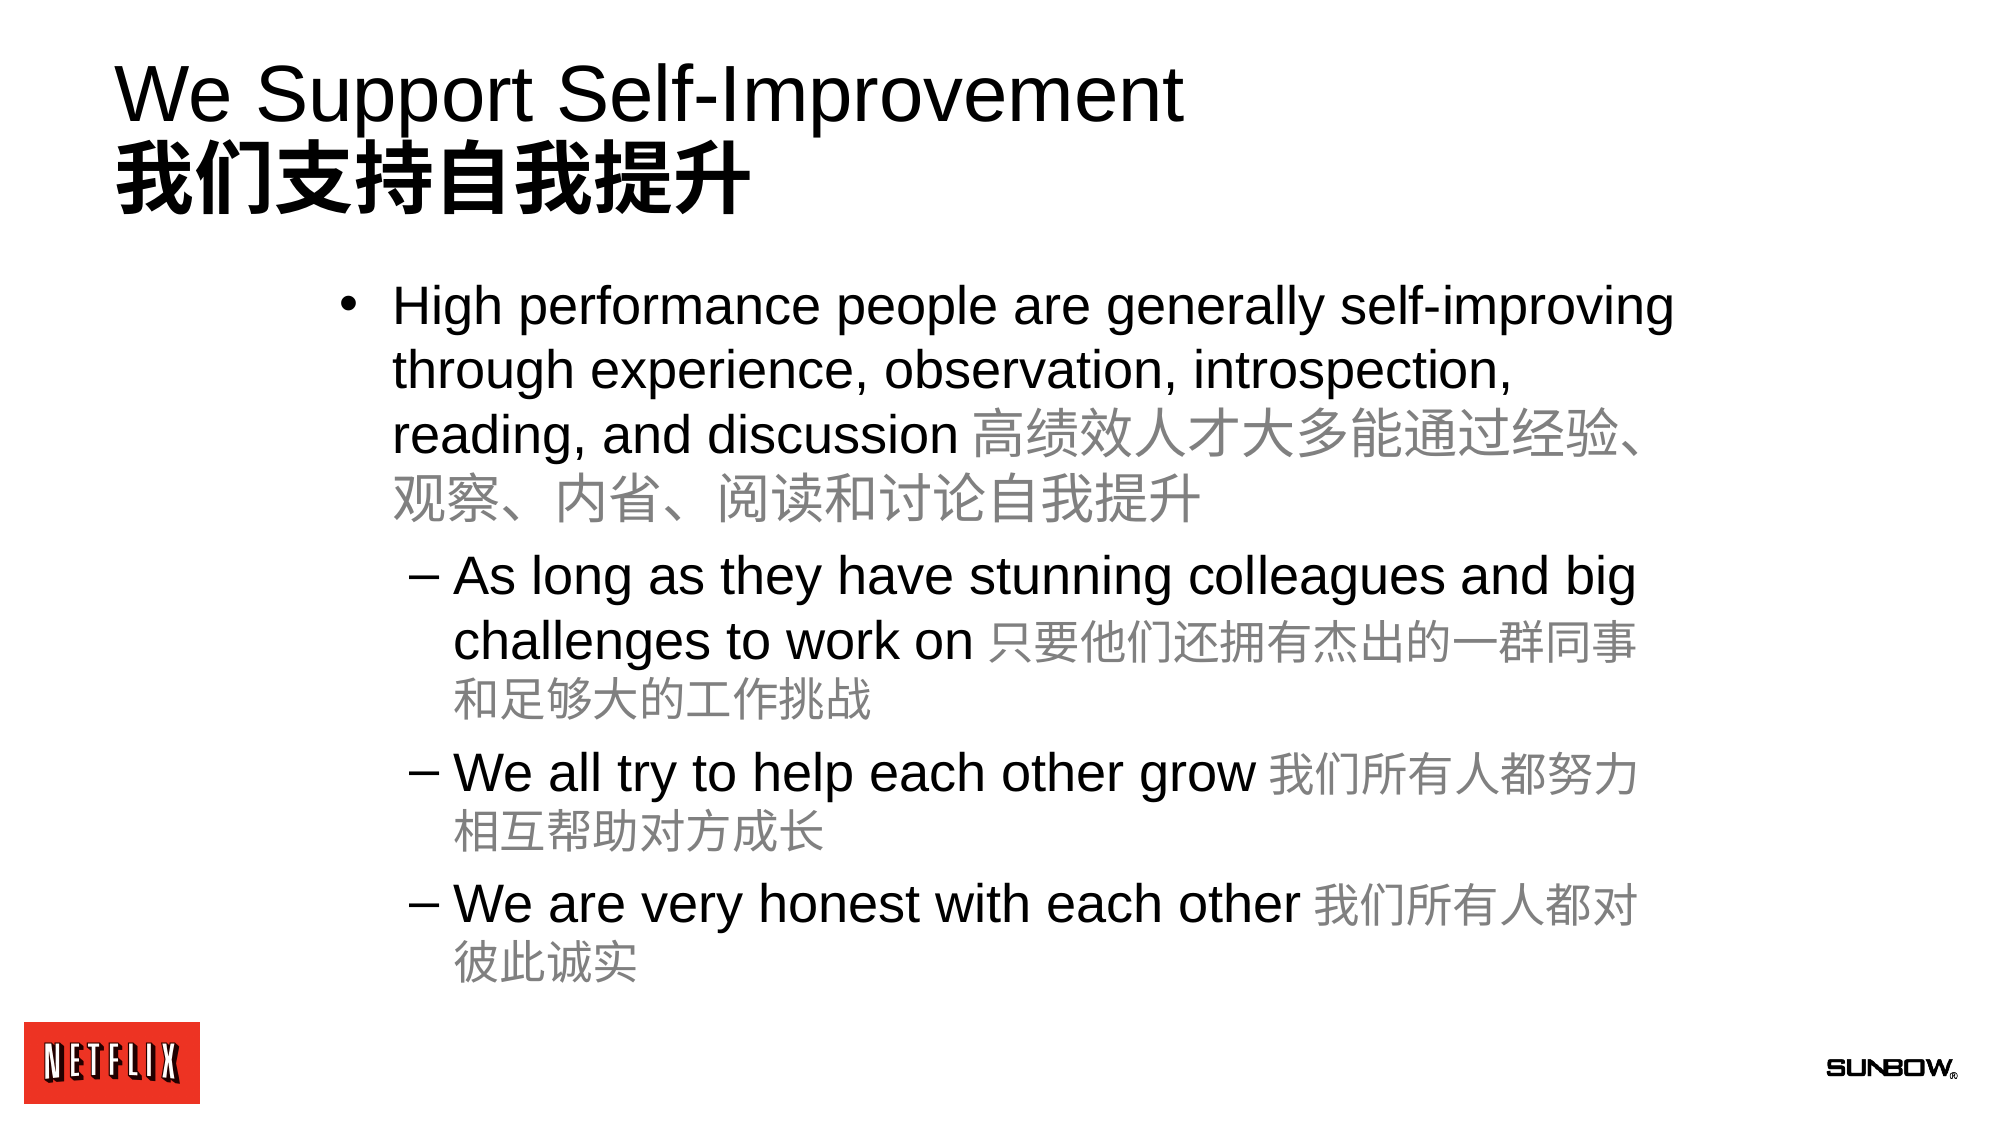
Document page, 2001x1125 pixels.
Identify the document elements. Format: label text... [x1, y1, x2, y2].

slide_number [1545, 1068, 1996, 1125]
list High performance people are generally self-improving through experience, observation, introspection, reading, and discussion高绩效人才大多能通过经验、观察、内省、阅读和讨论自我提升 As long as they have stunning colleagues and big challenges to work on只要他们还拥有杰出的一群同事和足够大的工作挑战 We all try to help each other grow我们所有人都努力相互帮助对方成长 We are very honest with each other我们所有人都对彼此诚实 [324, 262, 1695, 1005]
picture [1818, 1049, 1960, 1068]
title We Support Self-Improvement 我们支持自我提升 [99, 45, 1900, 233]
picture [24, 1022, 200, 1104]
